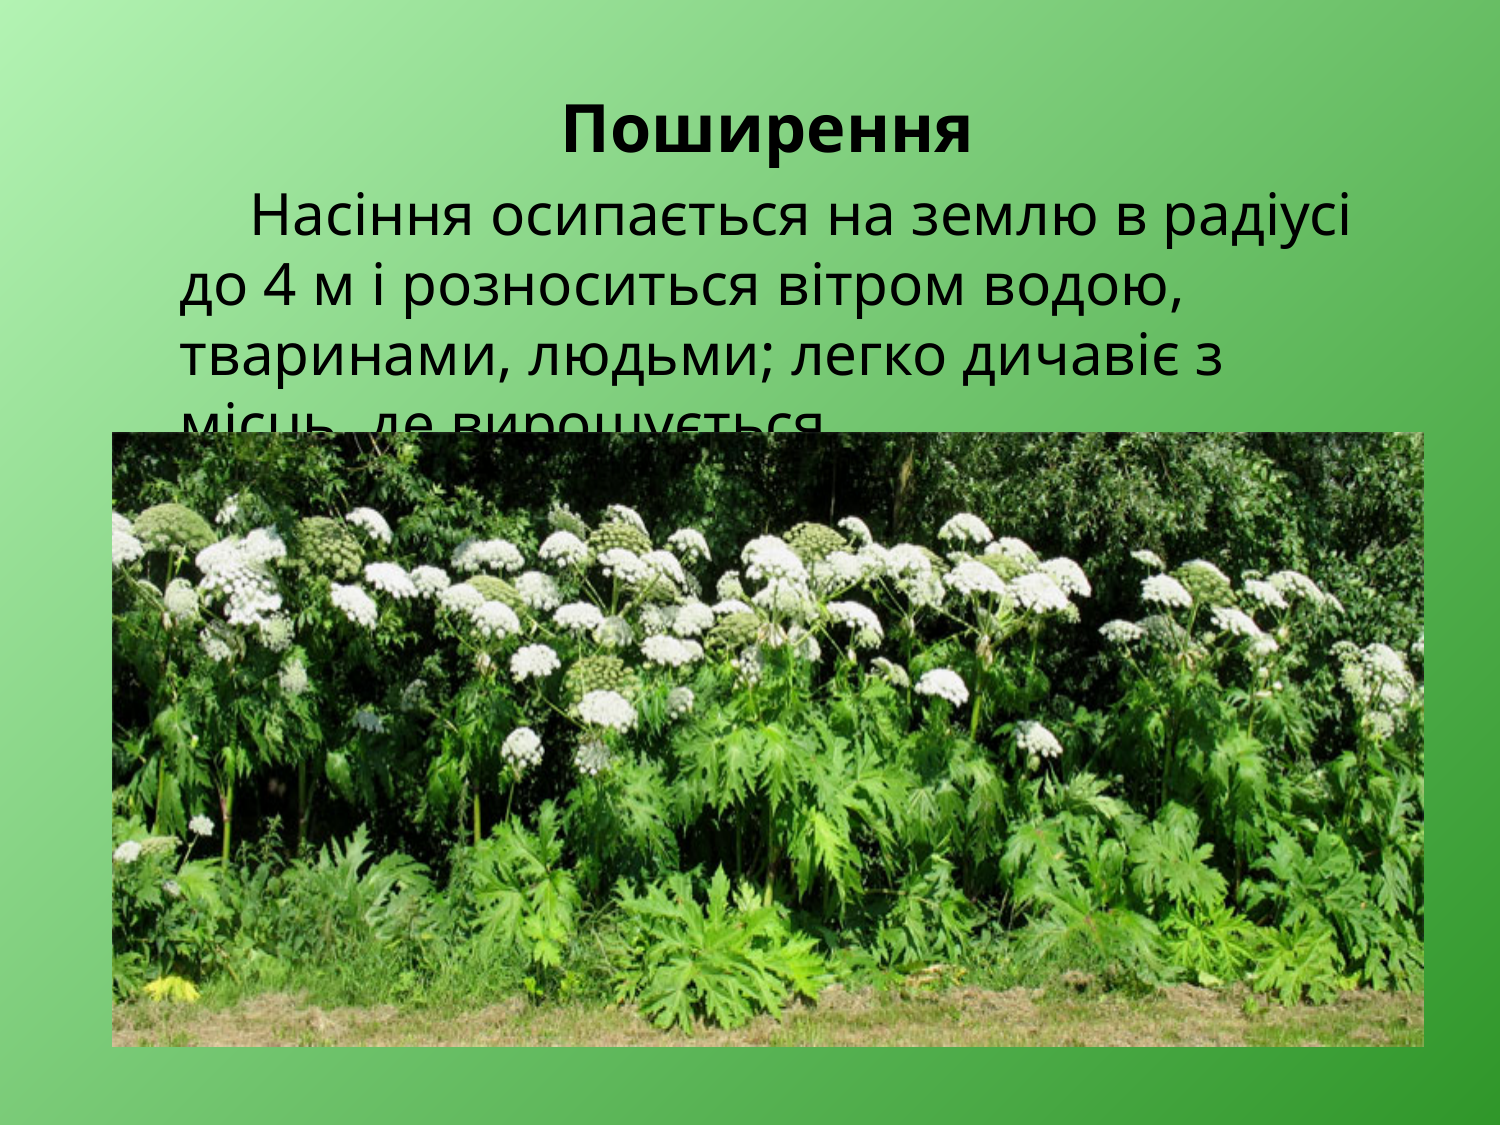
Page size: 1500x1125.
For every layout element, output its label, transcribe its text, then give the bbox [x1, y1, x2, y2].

picture [111, 432, 1424, 1048]
list Поширення Насіння осипається на землю в радіусі до 4 м і розноситься вітром водою, тваринами, людьми; легко дичавіє з місць, де вирощується. [74, 77, 1426, 1036]
